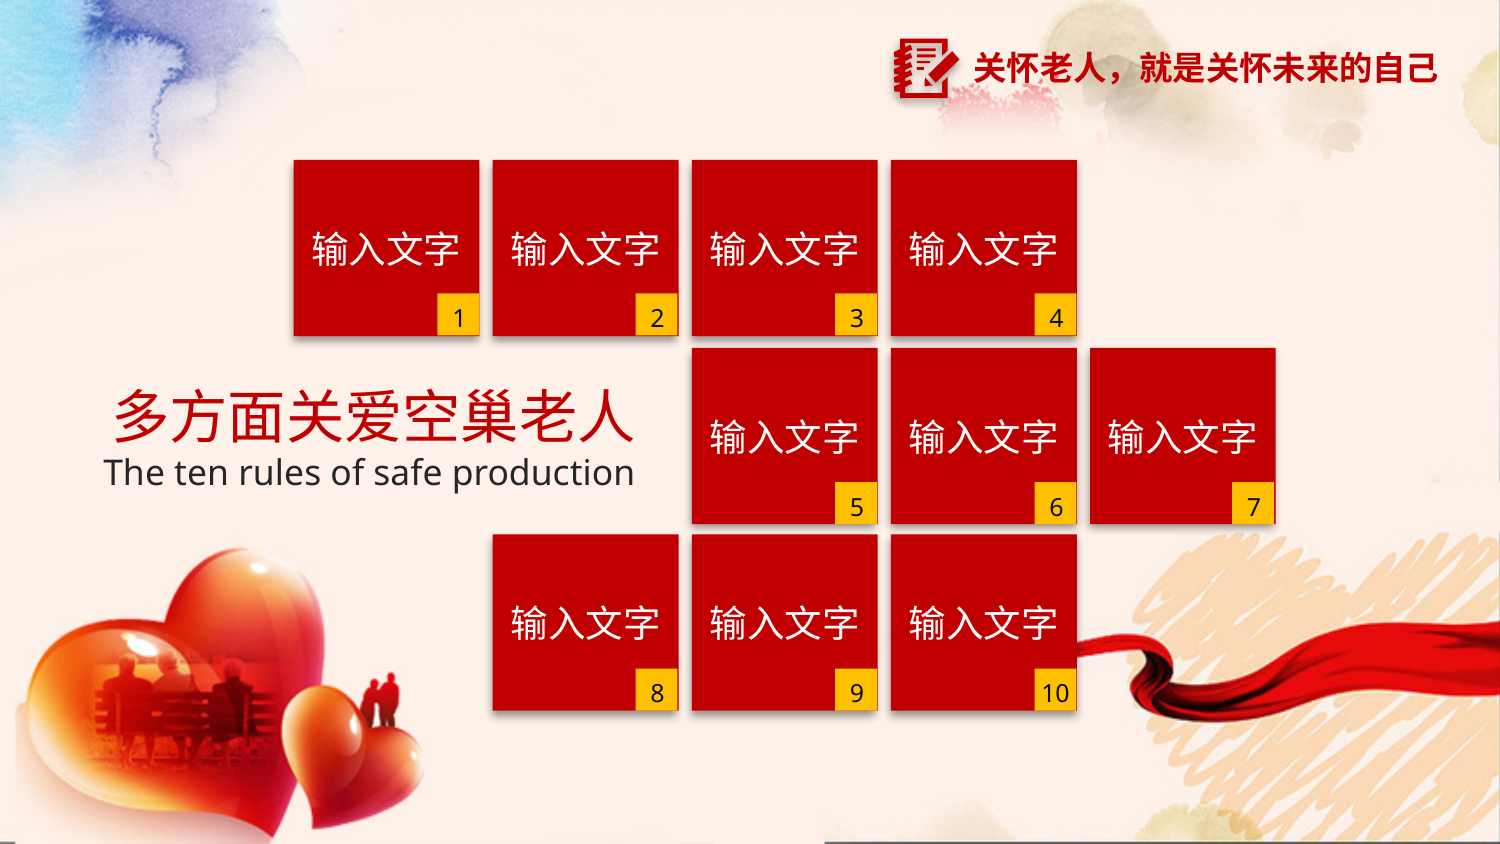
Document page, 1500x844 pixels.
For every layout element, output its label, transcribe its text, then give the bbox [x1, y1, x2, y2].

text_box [492, 534, 679, 711]
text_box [890, 347, 1078, 525]
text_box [492, 159, 679, 337]
text_box [928, 51, 958, 83]
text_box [890, 534, 1078, 711]
text_box 关怀老人，就是关怀未来的自己 [958, 39, 1454, 95]
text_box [1089, 347, 1276, 525]
text_box 多方面关爱空巢老人 The ten rules of safe production [98, 366, 636, 506]
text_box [691, 534, 878, 711]
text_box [293, 159, 480, 337]
text_box [893, 38, 948, 99]
picture [0, 0, 1500, 844]
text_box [691, 159, 878, 337]
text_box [691, 347, 878, 525]
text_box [890, 159, 1078, 337]
